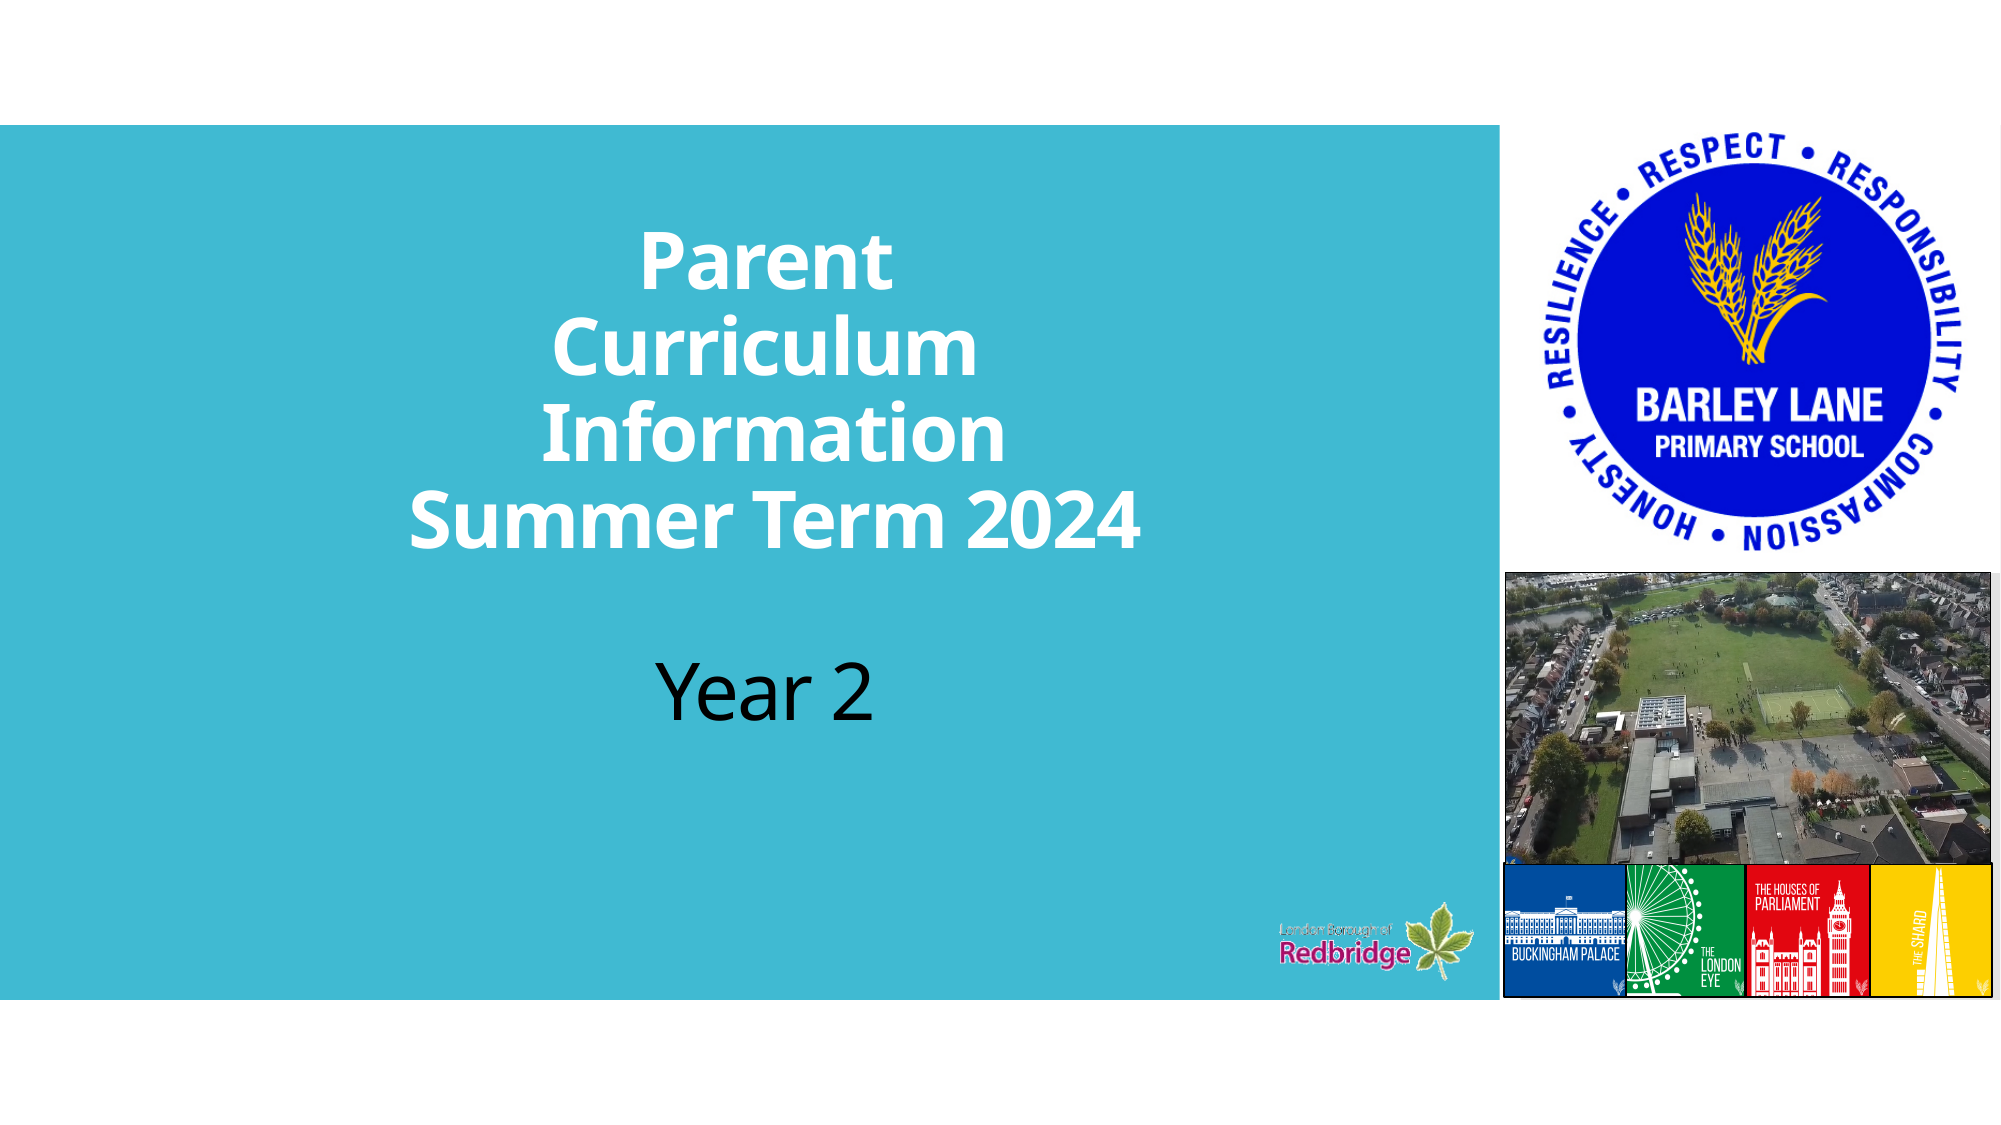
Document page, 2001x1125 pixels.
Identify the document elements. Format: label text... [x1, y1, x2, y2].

title Parent Curriculum Information Summer Term 2024 Year 2 [175, 213, 1376, 747]
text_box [1505, 865, 1991, 997]
text_box [279, 289, 1480, 573]
picture [1505, 115, 2000, 865]
picture [1271, 901, 1480, 984]
